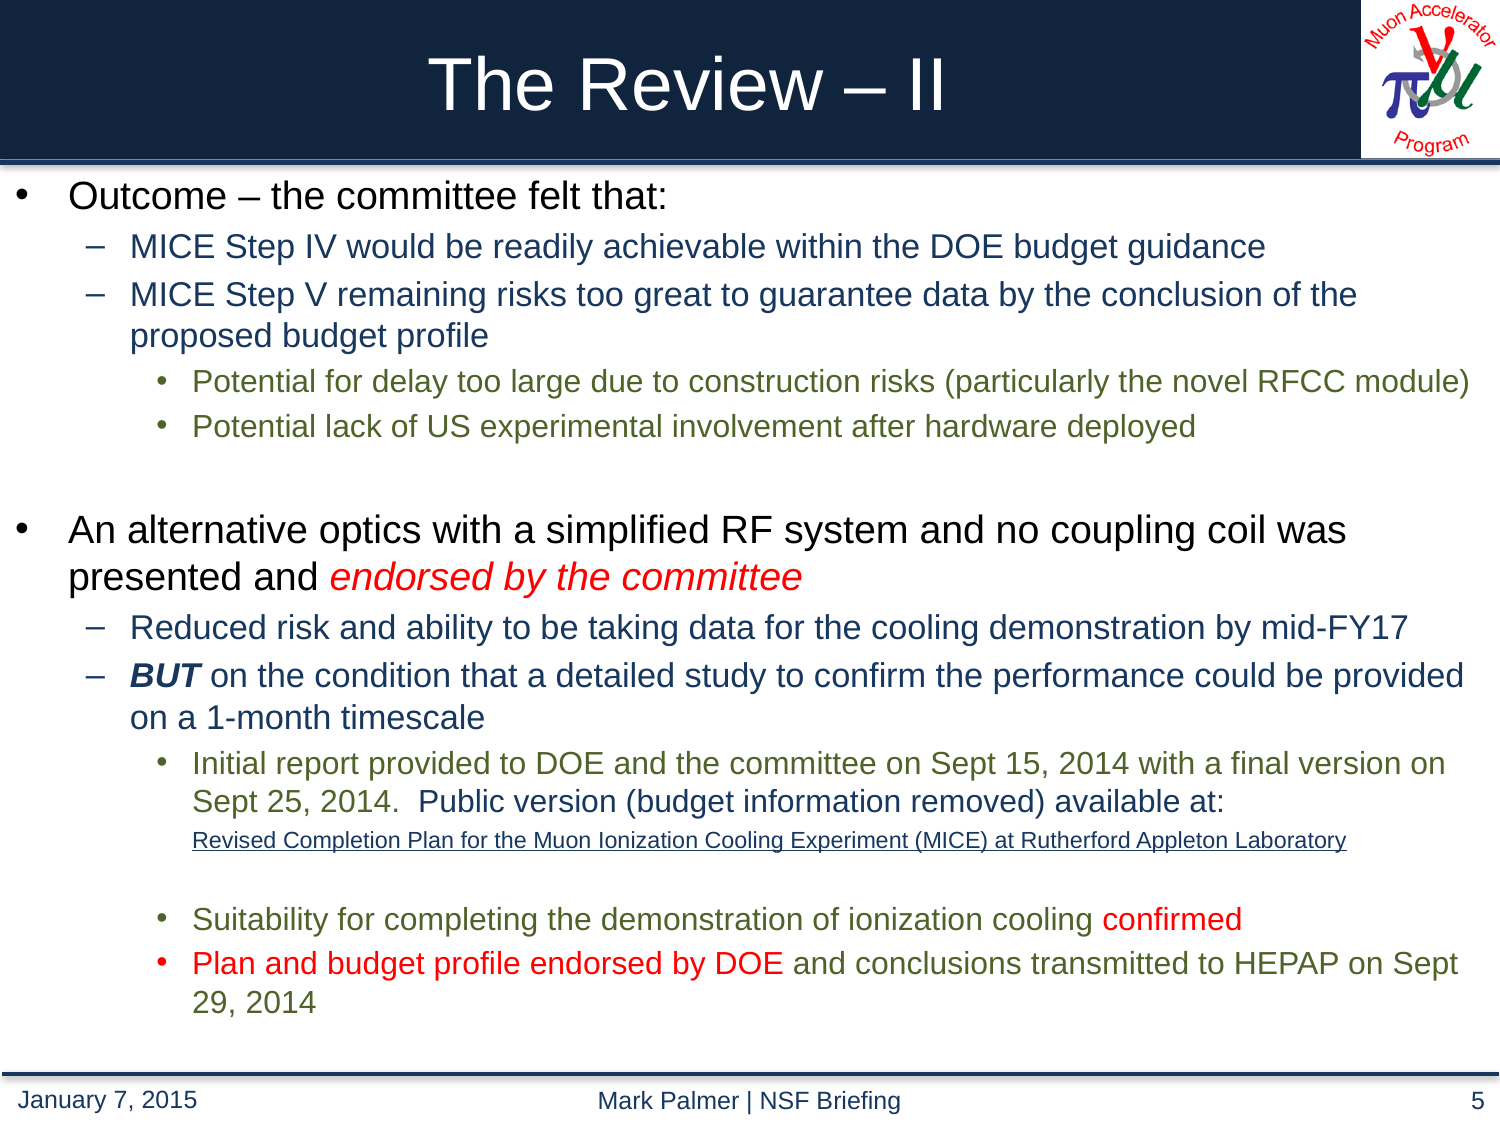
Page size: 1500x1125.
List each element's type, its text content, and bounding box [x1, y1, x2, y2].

slide_number 5 [1215, 1074, 1500, 1125]
list Outcome – the committee felt that: MICE Step IV would be readily achievable within the DOE budget guidance MICE Step V remaining risks too great to guarantee data by the conclusion of the proposed budget profile Potential for delay too large due to construction risks (particularly the novel RFCC module) Potential lack of US experimental involvement after hardware deployed An alternative optics with a simplified RF system and no coupling coil was presented and endorsed by the committee Reduced risk and ability to be taking data for the cooling demonstration by mid-FY17 BUT on the condition that a detailed study to confirm the performance could be provided on a 1-month timescale Initial report provided to DOE and the committee on Sept 15, 2014 with a final version on Sept 25, 2014. Public version (budget information removed) available at: Revised Completion Plan for the Muon Ionization Cooling Experiment (MICE) at Rutherford Appleton Laboratory Suitability for completing the demonstration of ionization cooling confirmed Plan and budget profile endorsed by DOE and conclusions transmitted to HEPAP on Sept 29, 2014 [0, 162, 1500, 1075]
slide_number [2, 1075, 284, 1123]
title The Review – II [19, 0, 1357, 162]
picture [1360, 0, 1500, 159]
footer Mark Palmer | NSF Briefing [284, 1074, 1215, 1125]
